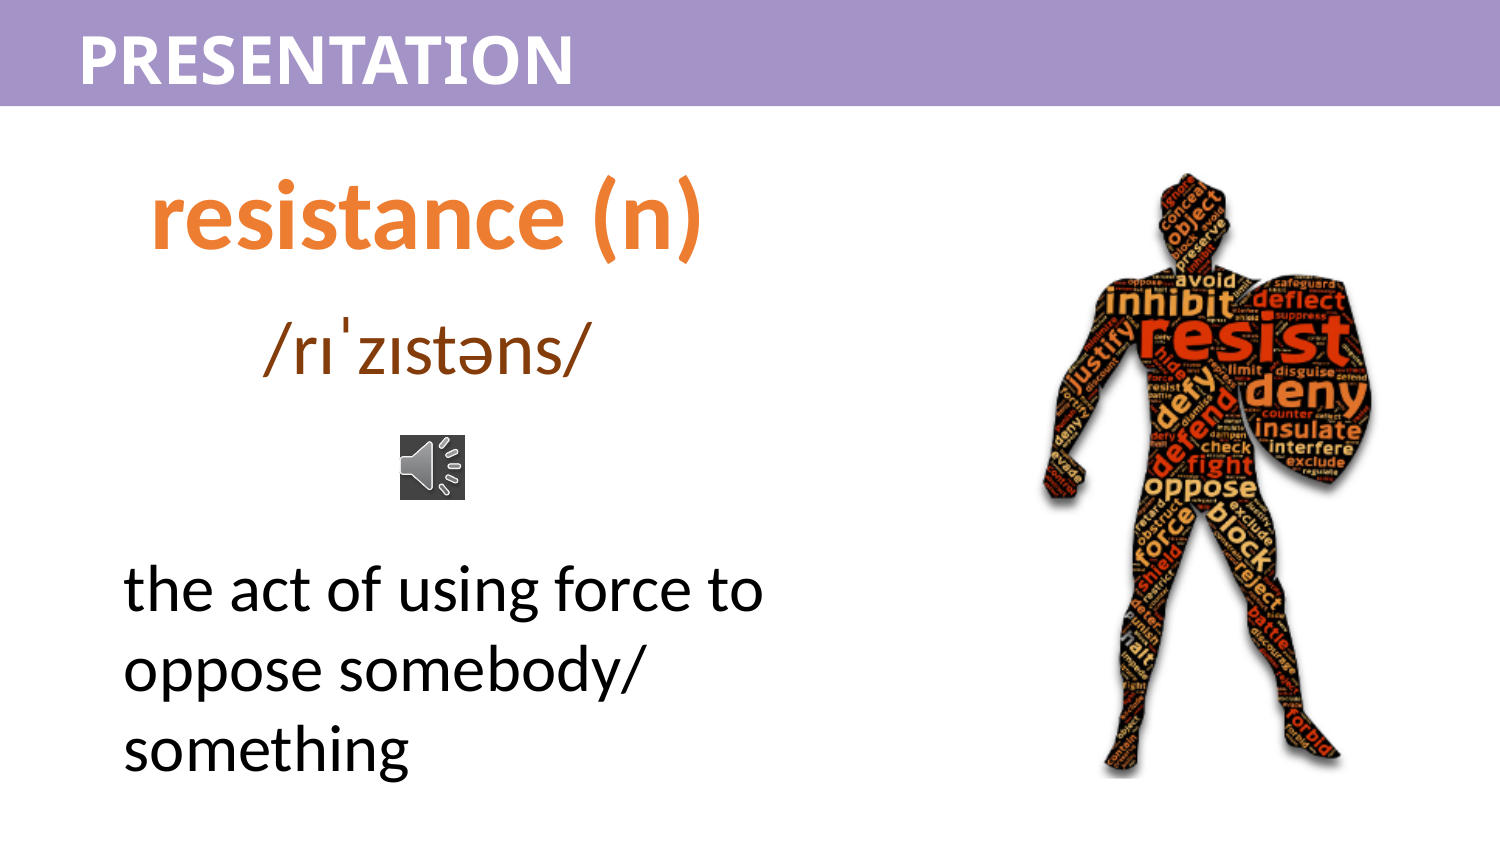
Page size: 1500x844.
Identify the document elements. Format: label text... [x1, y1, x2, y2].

text_box resistance (n) [106, 152, 750, 319]
text_box /rɪˈzɪstəns/ [248, 292, 608, 397]
text_box PRESENTATION [62, 10, 625, 105]
picture [964, 152, 1446, 782]
text_box [0, 0, 1500, 107]
picture [398, 434, 466, 502]
text_box the act of using force to oppose somebody/ something [109, 537, 820, 793]
